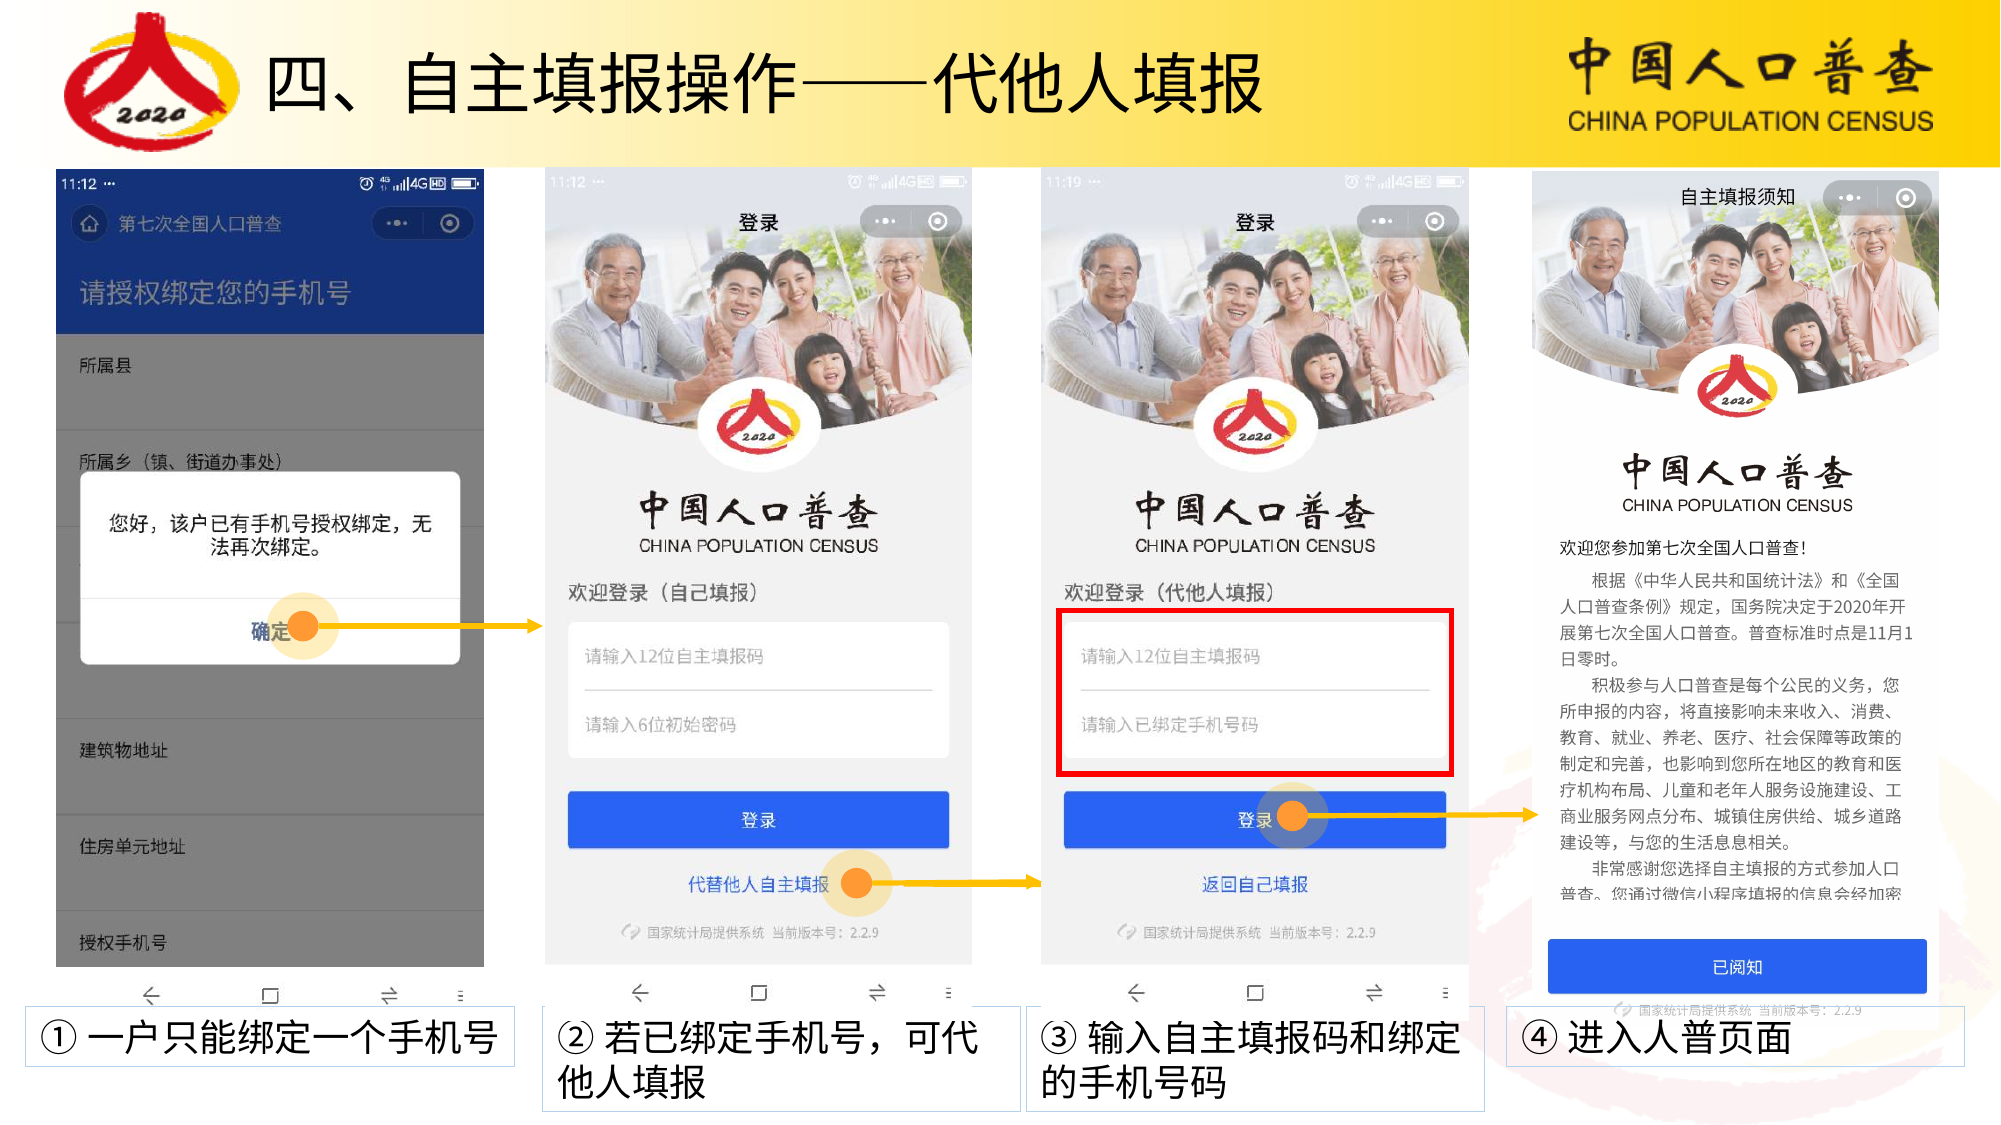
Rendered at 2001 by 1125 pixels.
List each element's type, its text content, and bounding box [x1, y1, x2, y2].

picture [0, 0, 2001, 1125]
text_box ②若已绑定手机号，可代他人填报 [542, 1006, 1021, 1112]
text_box ④进入人普页面 [1506, 1006, 1965, 1067]
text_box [1256, 782, 1329, 850]
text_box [266, 592, 340, 660]
text_box ①一户只能绑定一个手机号 [25, 1006, 515, 1067]
text_box ③输入自主填报码和绑定的手机号码 [1026, 1006, 1485, 1112]
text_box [820, 849, 893, 917]
title 四、自主填报操作——代他人填报 [249, 22, 1566, 152]
